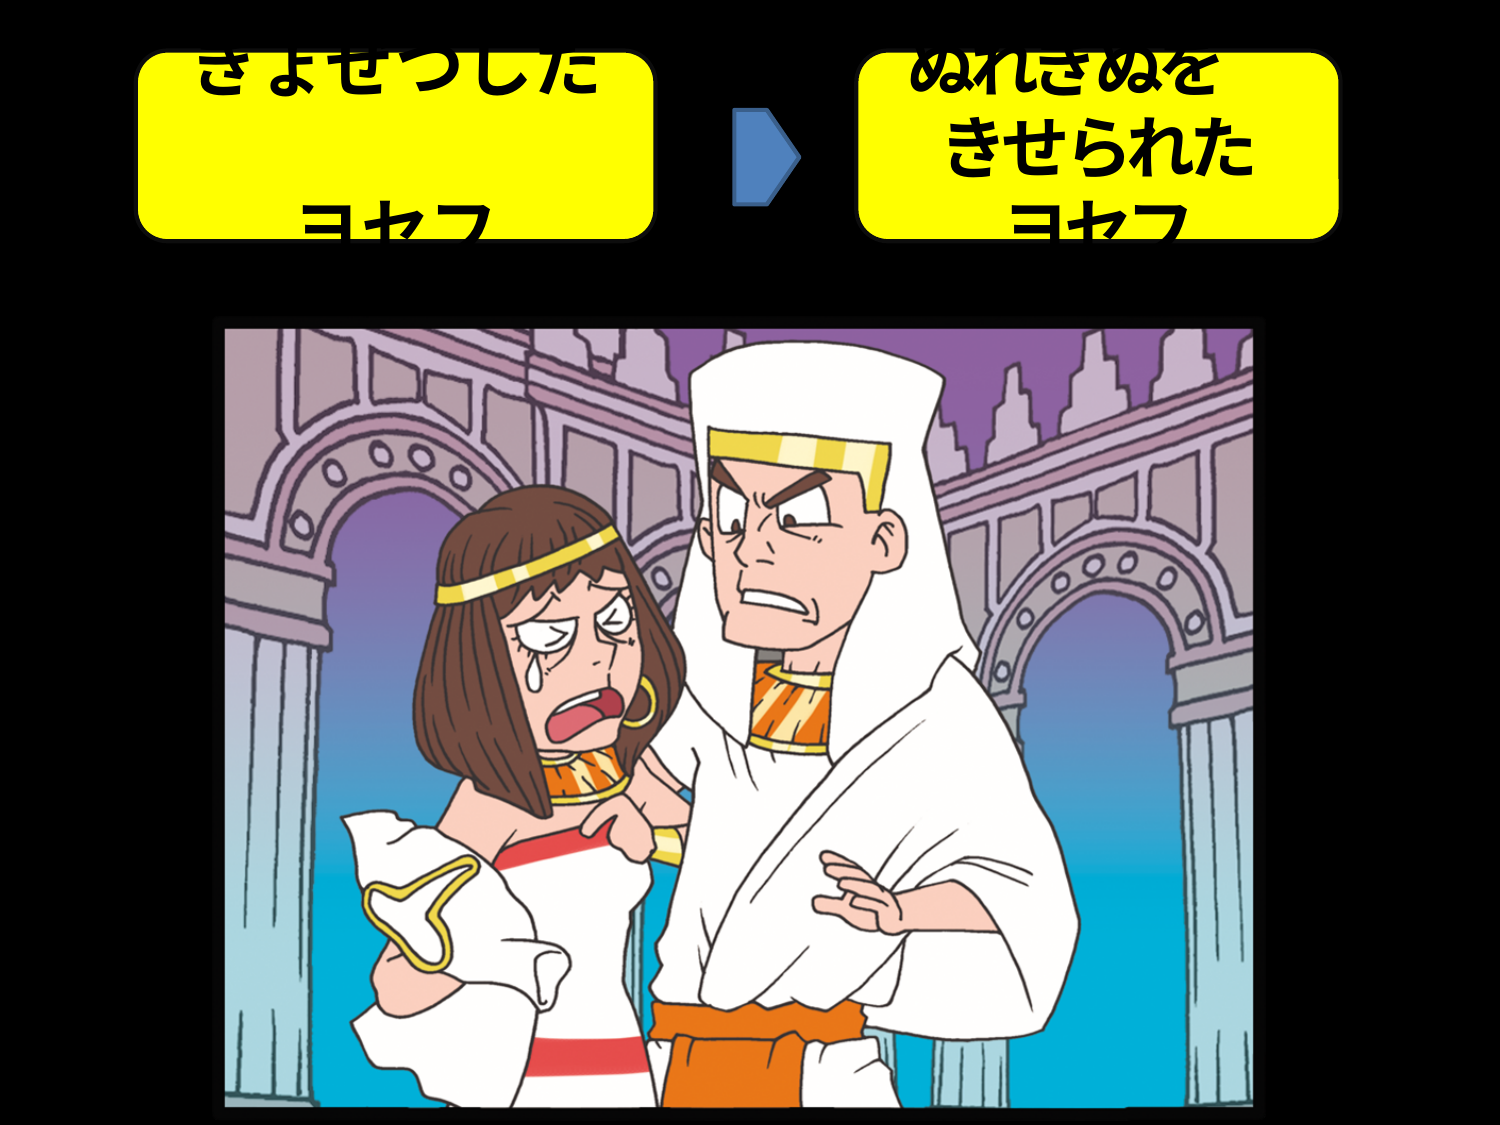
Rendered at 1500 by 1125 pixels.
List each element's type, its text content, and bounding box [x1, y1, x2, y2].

text_box ぬれぎぬを きせられた ヨセフ [854, 48, 1343, 244]
picture [210, 315, 1267, 1121]
text_box [732, 107, 802, 207]
text_box きょぜつした ヨセフ [133, 48, 658, 244]
